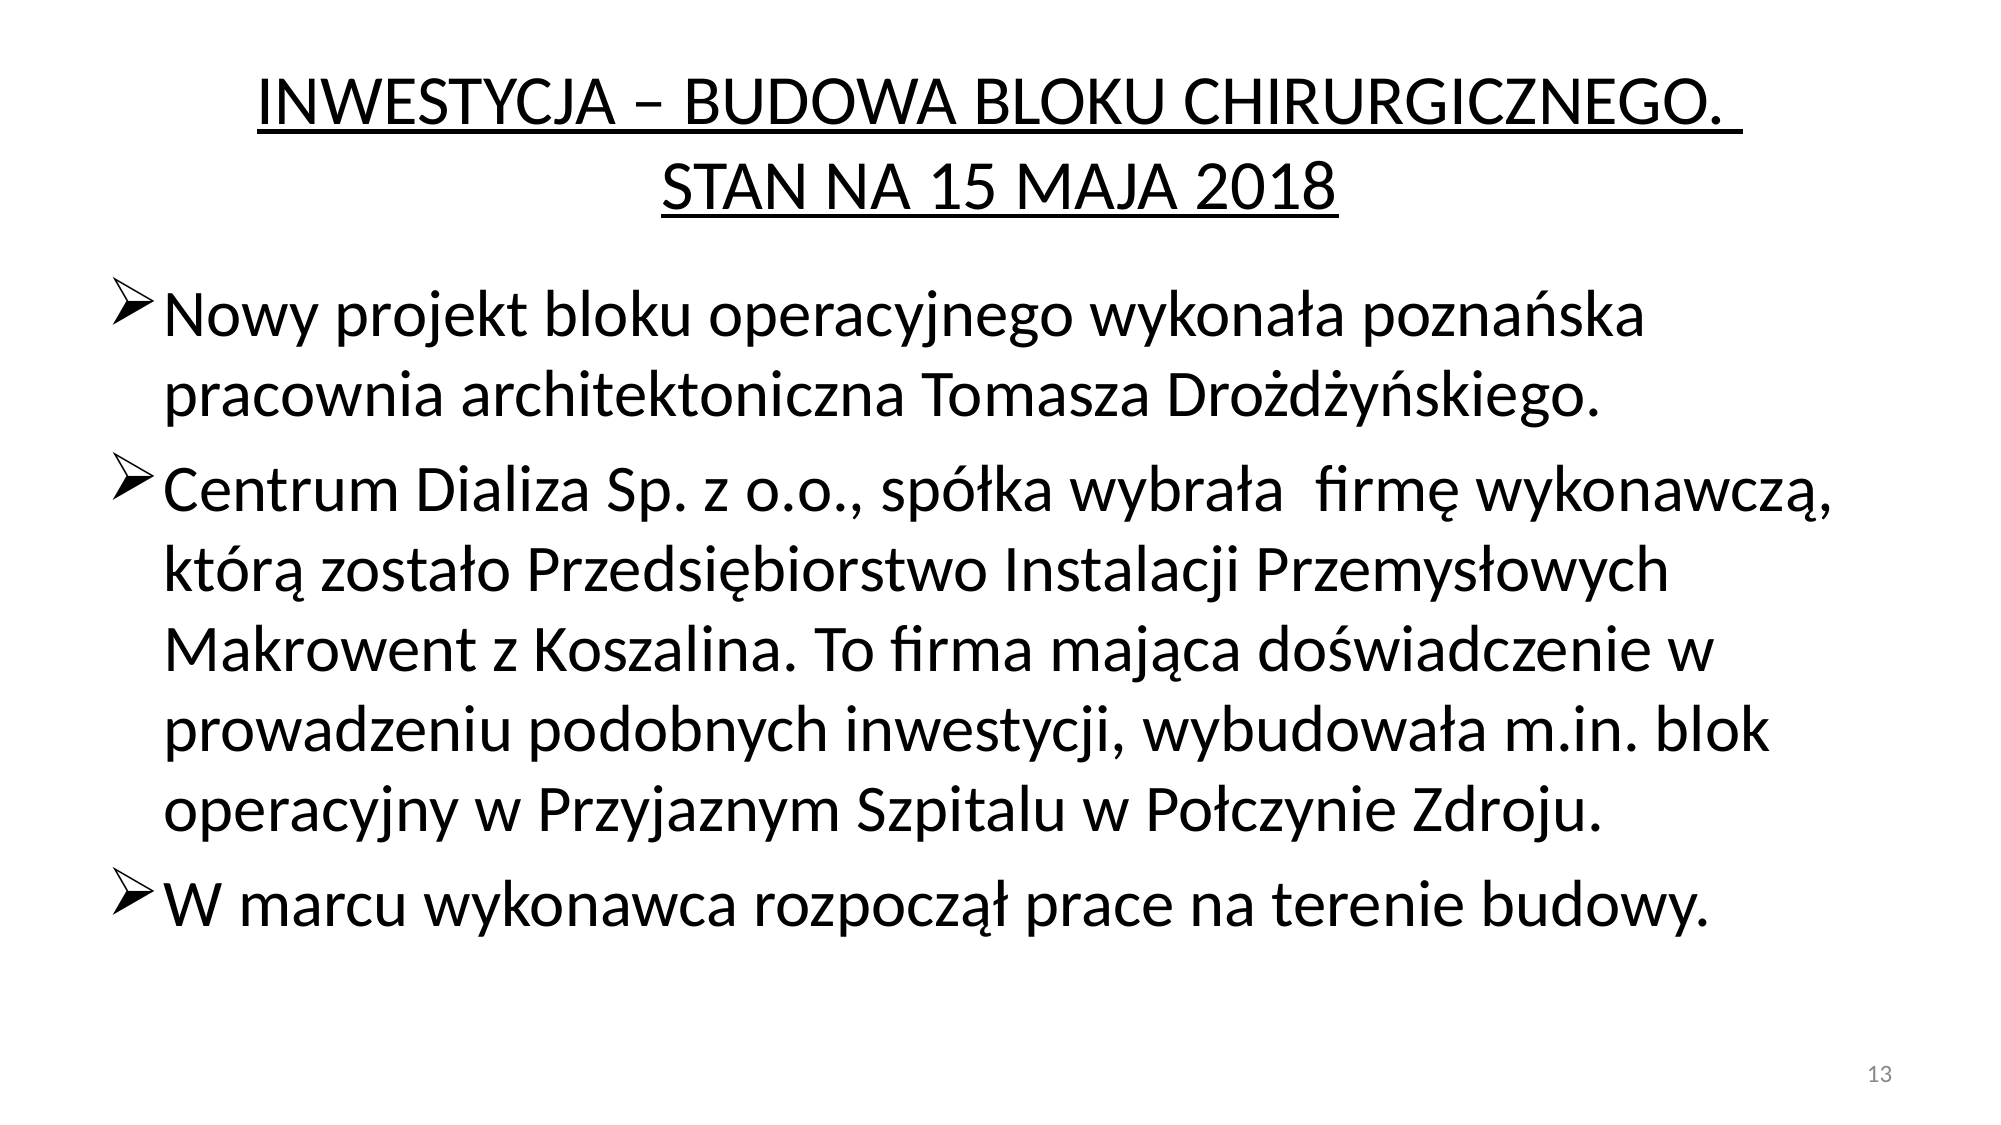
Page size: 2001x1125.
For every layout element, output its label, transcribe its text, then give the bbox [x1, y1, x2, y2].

list Nowy projekt bloku operacyjnego wykonała poznańska pracownia architektoniczna Tomasza Drożdżyńskiego. Centrum Dializa Sp. z o.o., spółka wybrała firmę wykonawczą, którą zostało Przedsiębiorstwo Instalacji Przemysłowych Makrowent z Koszalina. To firma mająca doświadczenie w prowadzeniu podobnych inwestycji, wybudowała m.in. blok operacyjny w Przyjaznym Szpitalu w Połczynie Zdroju. W marcu wykonawca rozpoczął prace na terenie budowy. [99, 261, 1901, 1006]
slide_number 13 [1854, 1049, 1901, 1096]
title INWESTYCJA – BUDOWA BLOKU CHIRURGICZNEGO. STAN NA 15 MAJA 2018 [99, 44, 1901, 234]
